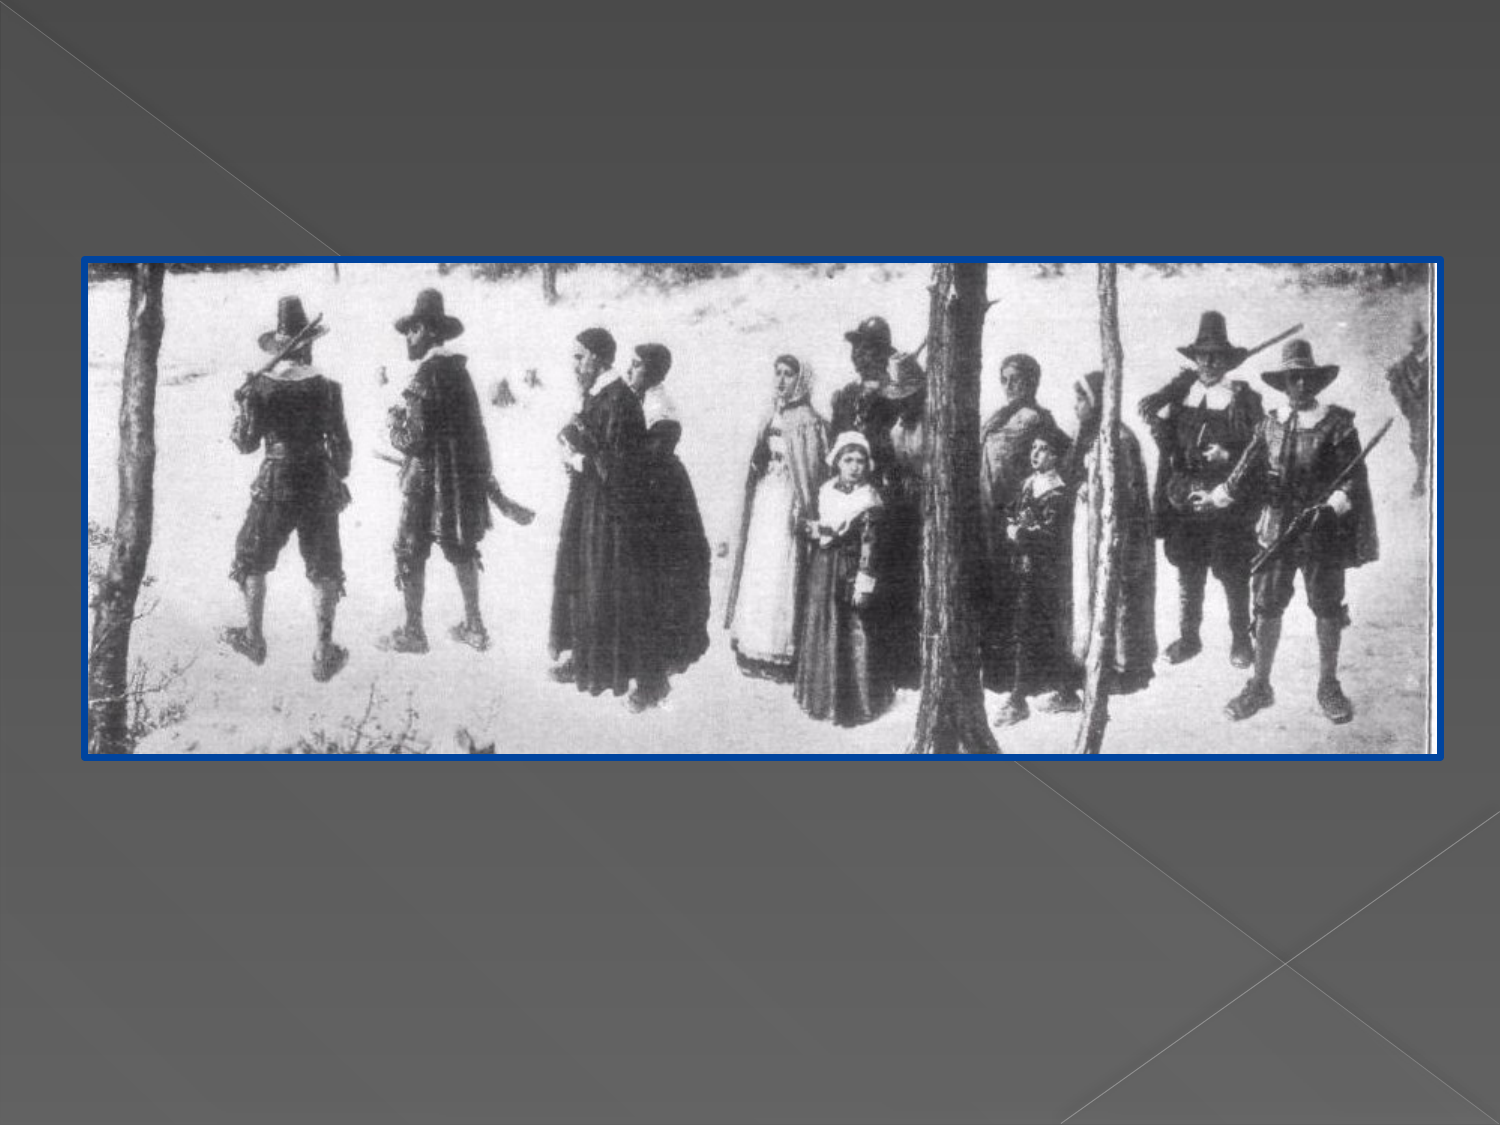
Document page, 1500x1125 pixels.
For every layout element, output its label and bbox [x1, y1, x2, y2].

list [87, 262, 1438, 755]
